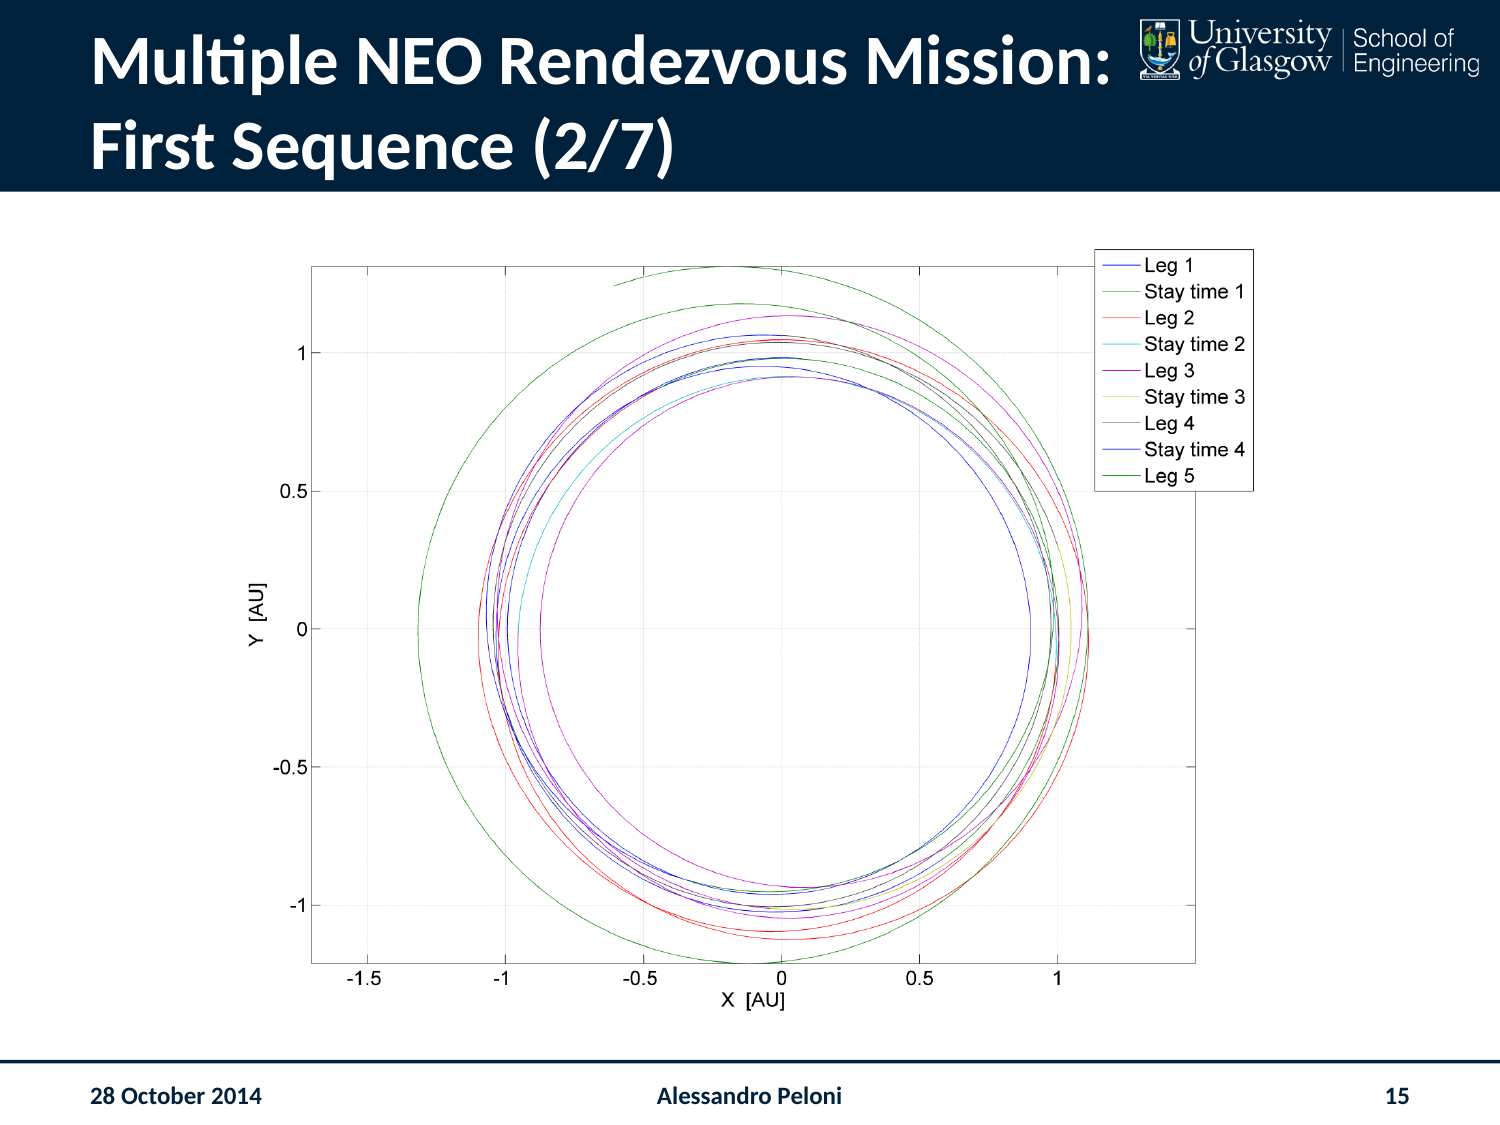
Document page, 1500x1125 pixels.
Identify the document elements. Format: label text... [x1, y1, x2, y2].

slide_number 15 [1074, 1065, 1425, 1125]
picture [1140, 18, 1333, 80]
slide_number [75, 1065, 425, 1125]
footer Alessandro Peloni [512, 1065, 988, 1125]
title Multiple NEO Rendezvous Mission: First Sequence (2/7) [74, 27, 1136, 170]
picture [1340, 19, 1479, 80]
picture [226, 235, 1269, 1021]
